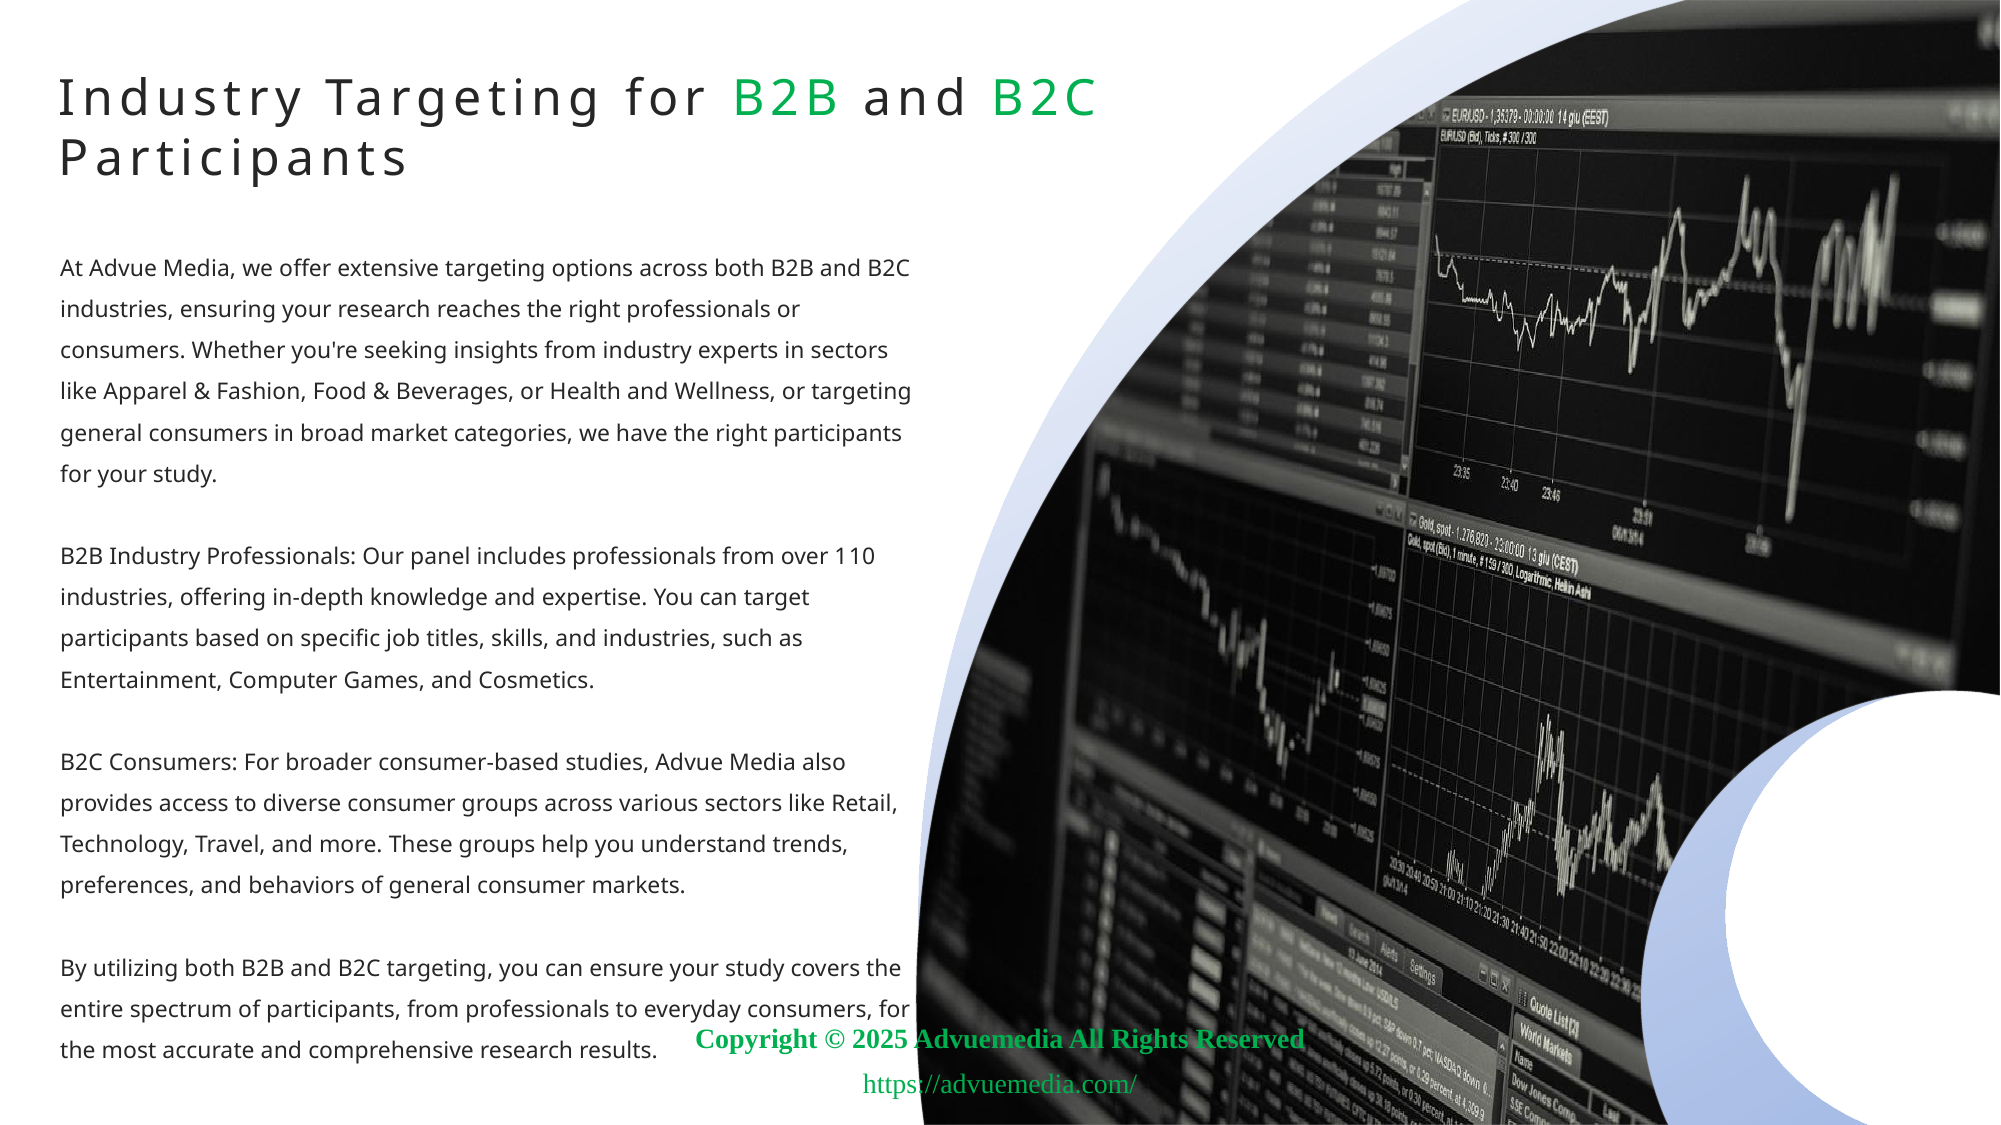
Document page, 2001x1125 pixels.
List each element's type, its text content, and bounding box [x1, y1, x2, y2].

text_box Copyright © 2025 Advuemedia All Rights Reserved https://advuemedia.com/ [541, 1014, 915, 1125]
text_box At Advue Media, we offer extensive targeting options across both B2B and B2C industries, ensuring your research reaches the right professionals or consumers. Whether you're seeking insights from industry experts in sectors like Apparel & Fashion, Food & Beverages, or Health and Wellness, or targeting general consumers in broad market categories, we have the right participants for your study. B2B Industry Professionals: Our panel includes professionals from over 110 industries, offering in-depth knowledge and expertise. You can target participants based on specific job titles, skills, and industries, such as Entertainment, Computer Games, and Cosmetics. B2C Consumers: For broader consumer-based studies, Advue Media also provides access to diverse consumer groups across various sectors like Retail, Technology, Travel, and more. These groups help you understand trends, preferences, and behaviors of general consumer markets. By utilizing both B2B and B2C targeting, you can ensure your study covers the entire spectrum of participants, from professionals to everyday consumers, for the most accurate and comprehensive research results. [60, 214, 915, 1065]
title Industry Targeting for B2B and B2C Participants [44, 51, 915, 200]
picture [915, 0, 2000, 1125]
